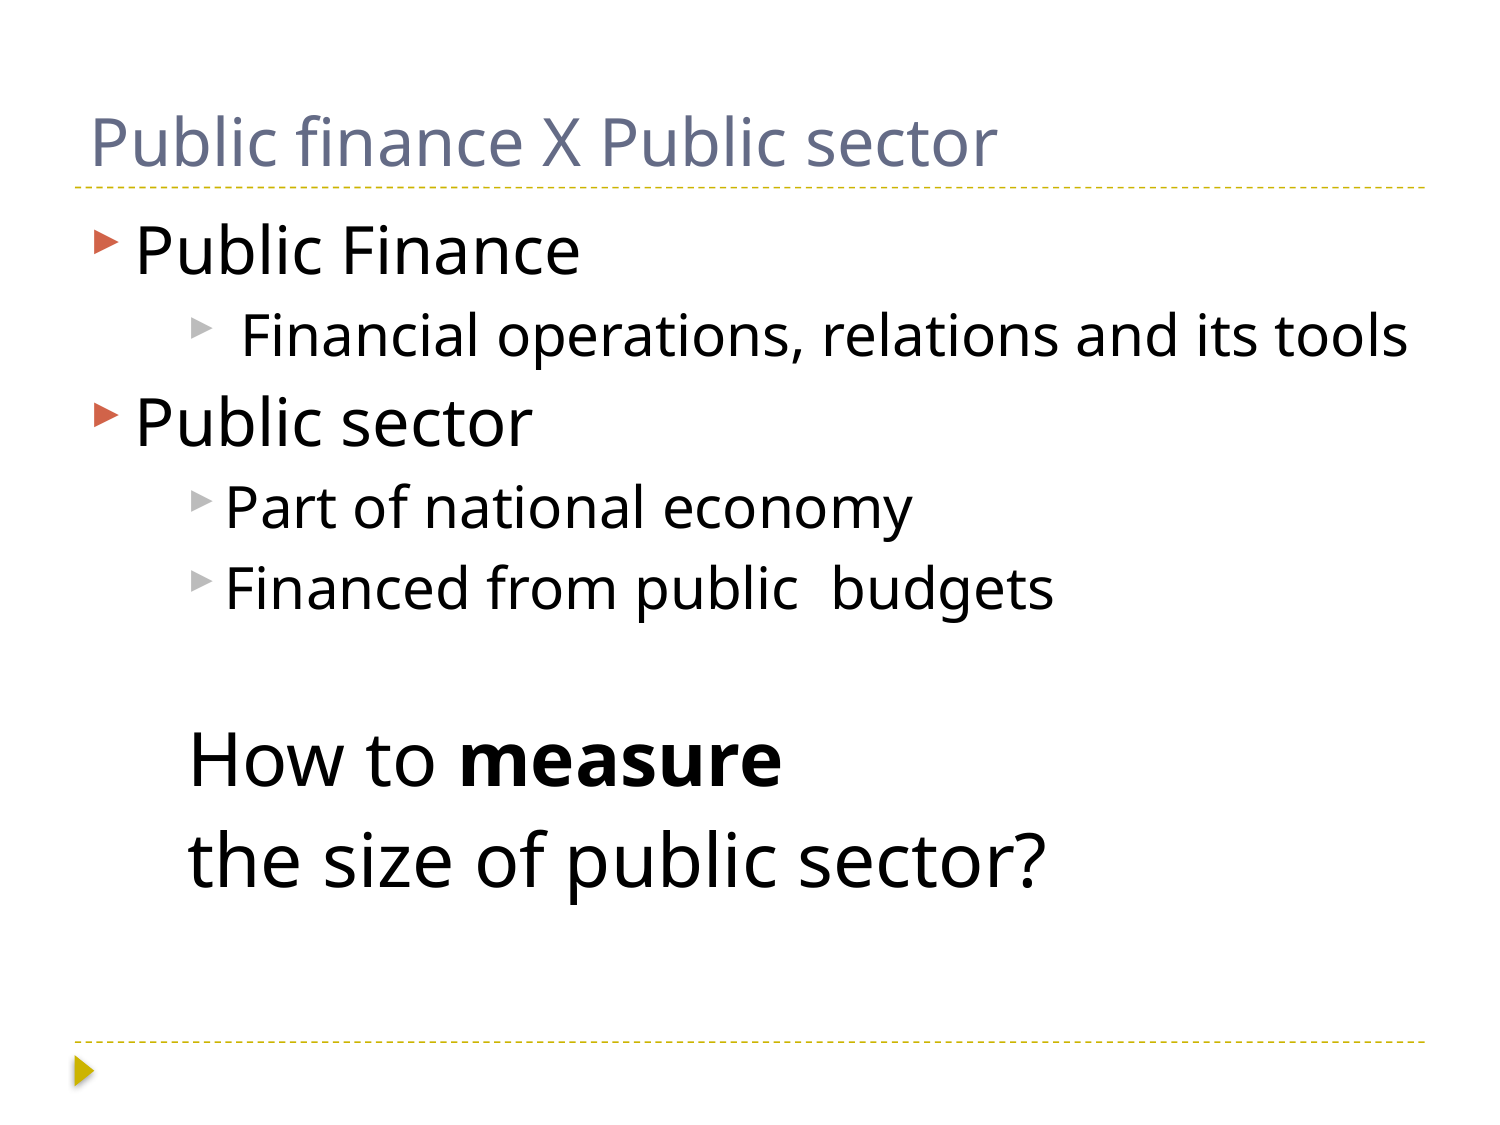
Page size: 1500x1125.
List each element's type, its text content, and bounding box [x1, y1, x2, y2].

list Public Finance Financial operations, relations and its tools Public sector Part of national economy Financed from public budgets How to measure the size of public sector? [75, 200, 1500, 1010]
title Public finance X Public sector [75, 24, 1425, 188]
